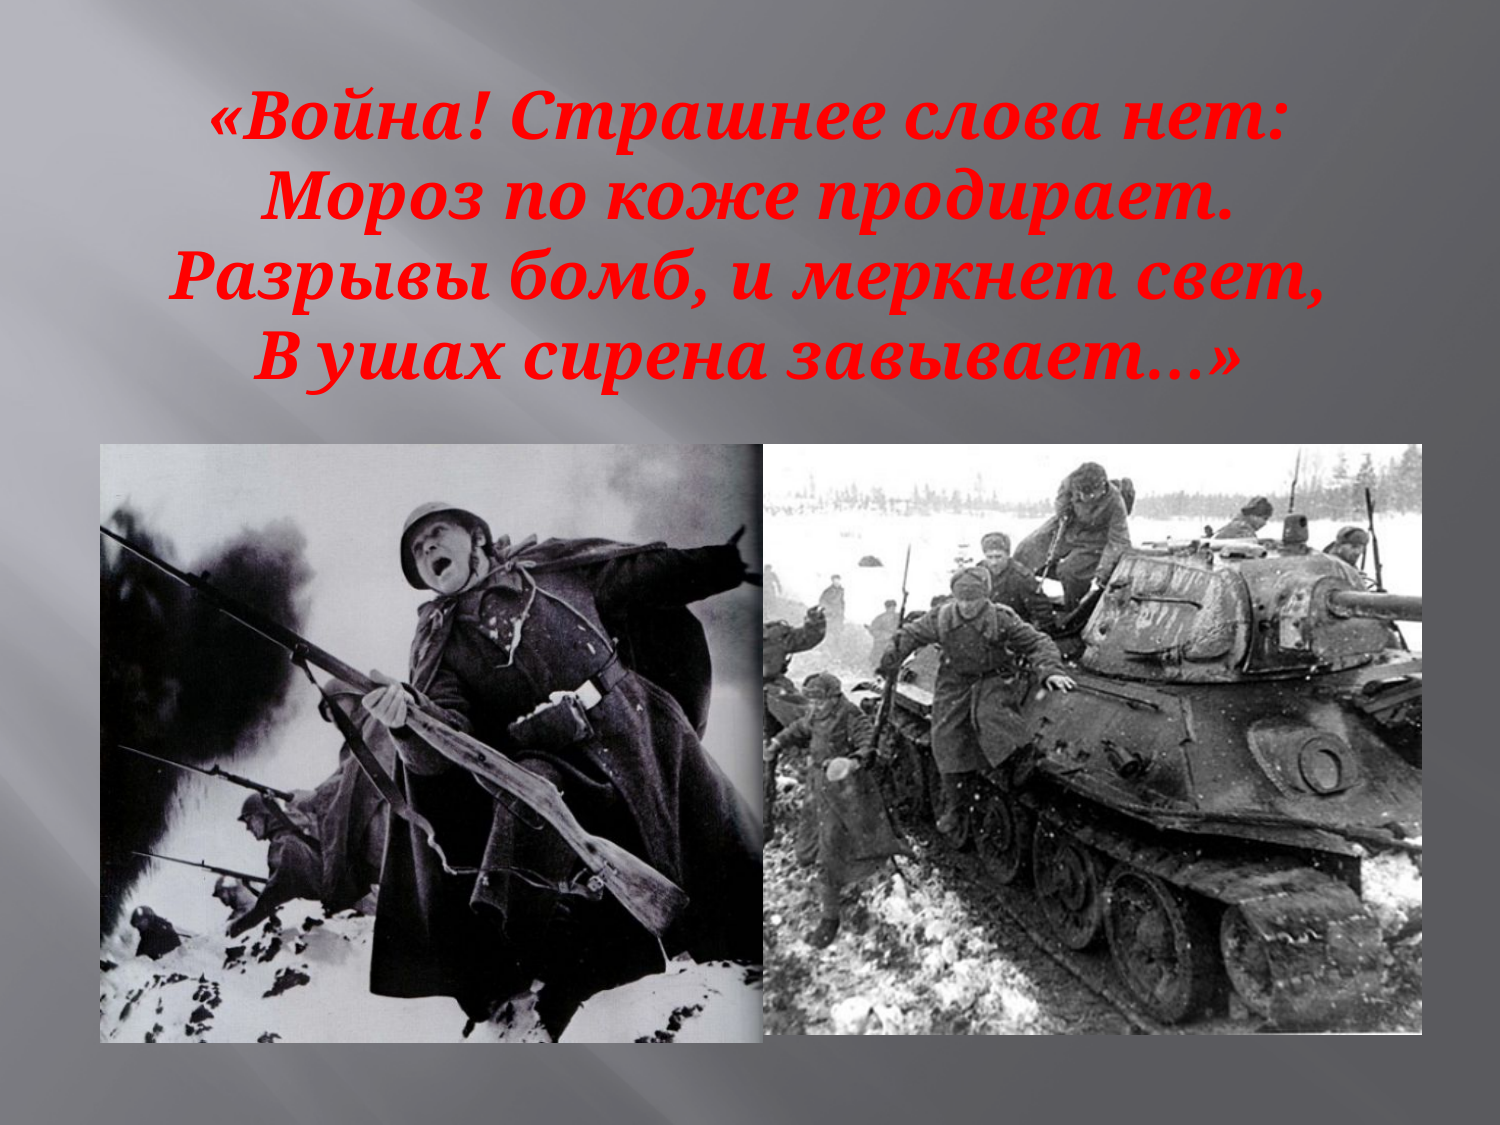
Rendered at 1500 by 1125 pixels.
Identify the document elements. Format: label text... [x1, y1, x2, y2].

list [100, 444, 763, 1043]
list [763, 444, 1422, 1035]
title «Война! Страшнее слова нет: Мороз по коже продирает. Разрывы бомб, и меркнет свет, В ушах сирена завывает…» [75, 45, 1425, 421]
